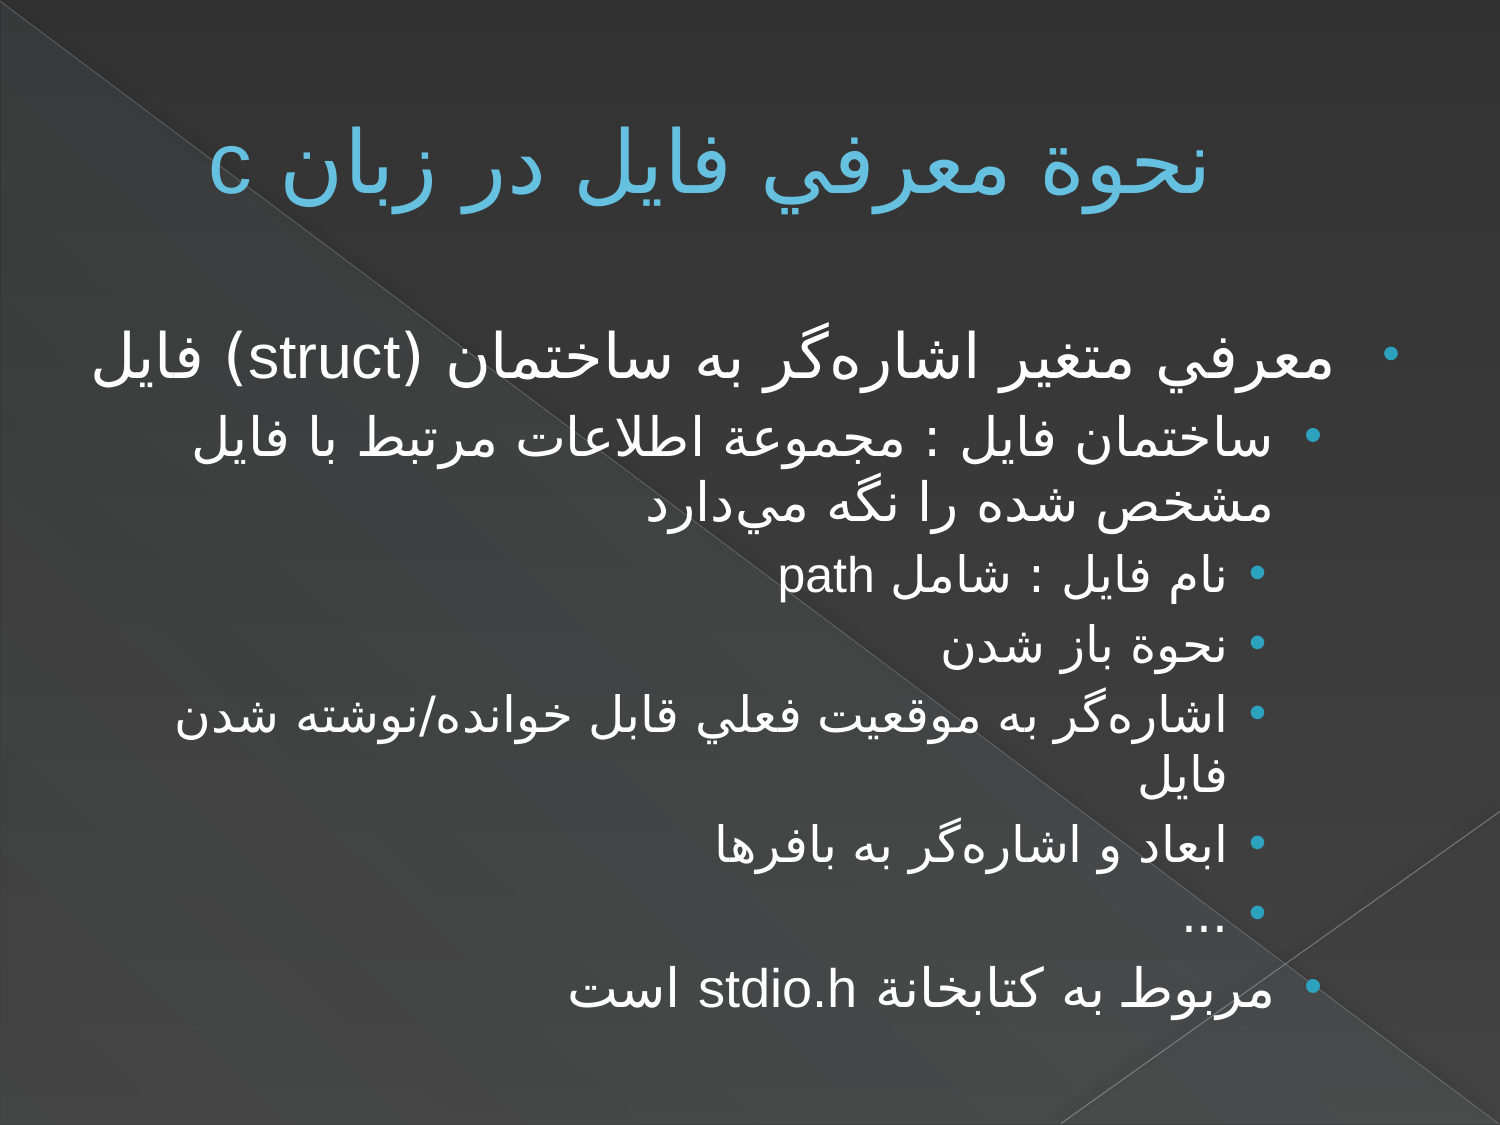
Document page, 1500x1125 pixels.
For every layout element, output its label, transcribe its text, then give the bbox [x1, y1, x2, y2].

list معرفي متغير اشاره‌گر به ساختمان (struct) فايل ساختمان فايل : مجموعة اطلاعات مرتبط با فايل مشخص شده را نگه مي‌دارد نام فايل : شامل path نحوة باز شدن اشاره‌گر به موقعيت فعلي قابل خوانده/نوشته شدن فايل ابعاد و اشاره‌گر به بافرها ... مربوط به کتابخانة stdio.h است [75, 308, 1425, 1059]
title نحوة معرفي فايل در زبان c [75, 43, 1425, 274]
